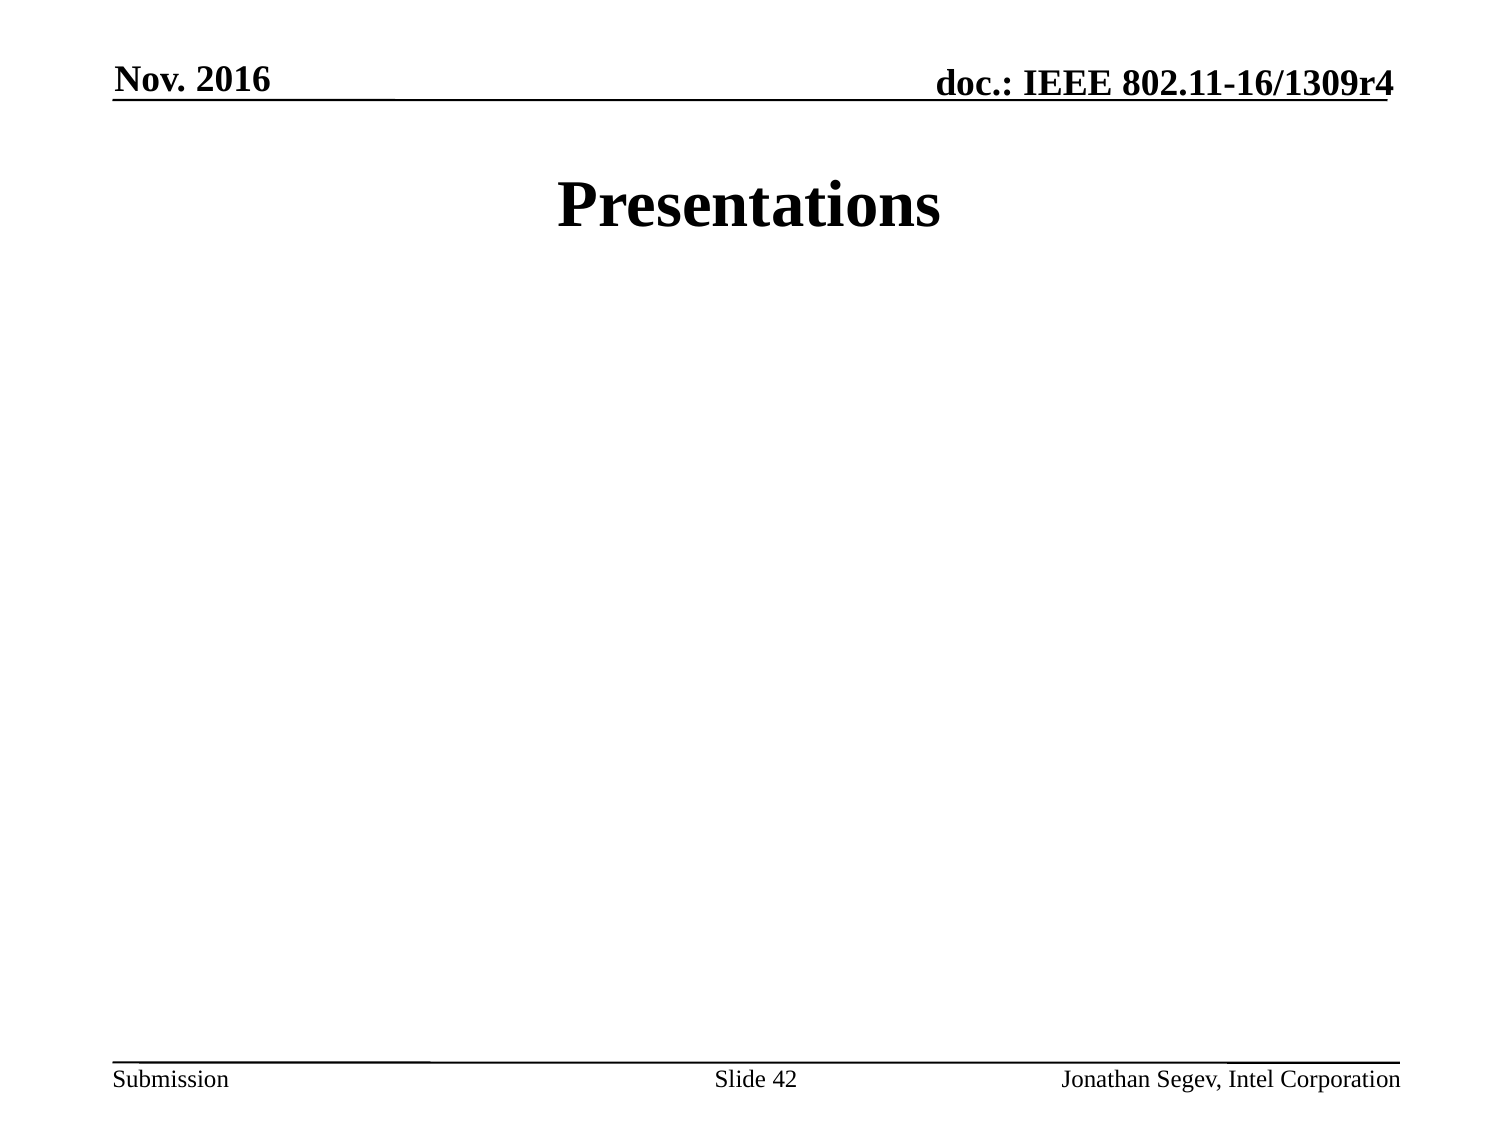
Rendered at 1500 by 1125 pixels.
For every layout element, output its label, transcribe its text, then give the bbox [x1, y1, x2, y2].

slide_number Slide 42 [712, 1061, 800, 1123]
title Presentations [112, 112, 1388, 288]
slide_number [114, 54, 423, 100]
footer Jonathan Segev, Intel Corporation [878, 1061, 1402, 1093]
